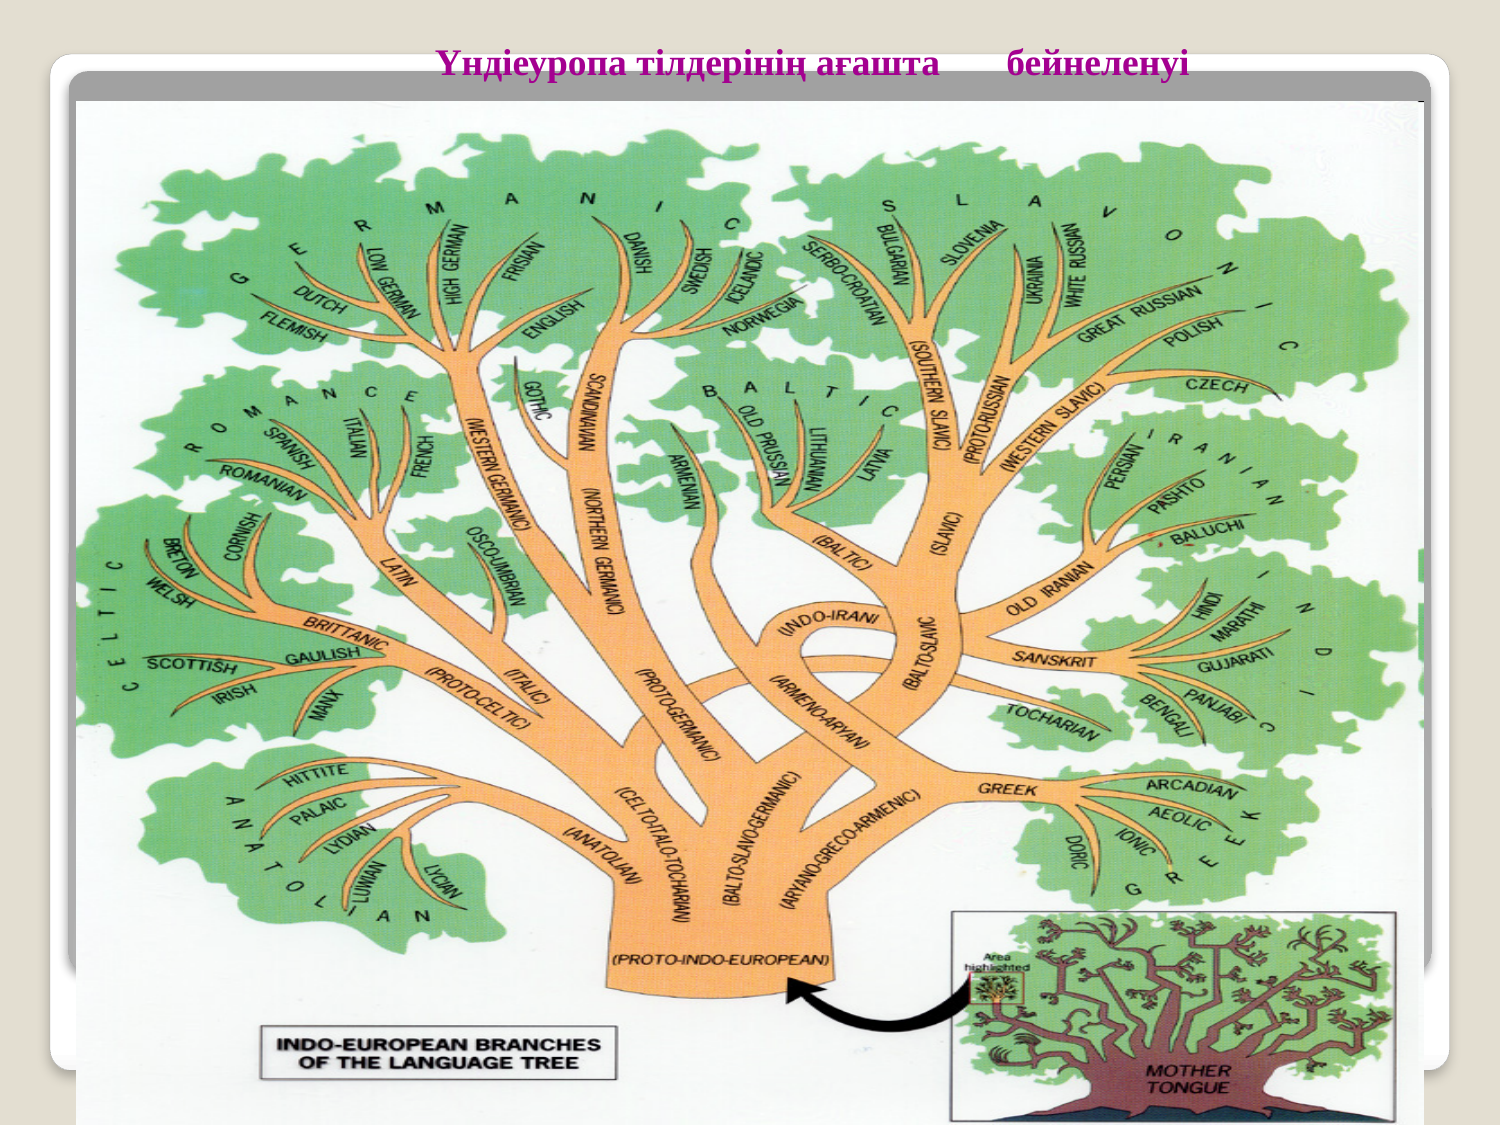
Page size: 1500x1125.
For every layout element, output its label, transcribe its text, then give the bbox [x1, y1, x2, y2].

title Үндіеуропа тілдерінің ағашта бейнеленуі [174, 0, 1450, 91]
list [76, 101, 1424, 1125]
